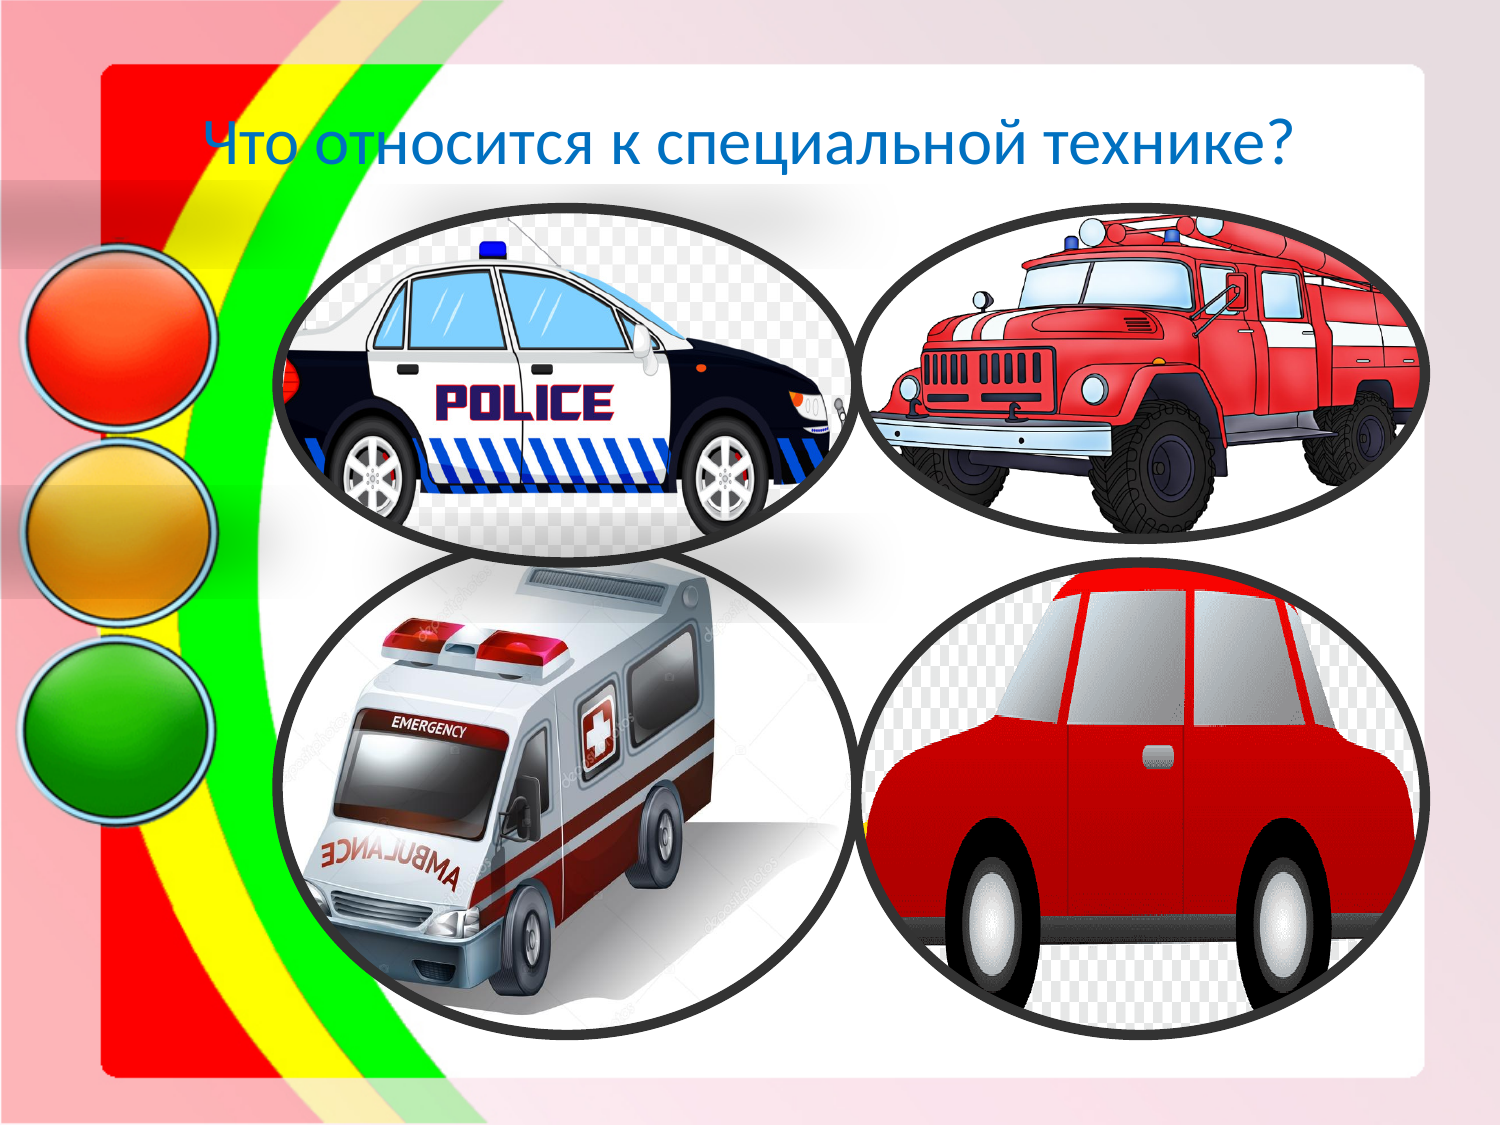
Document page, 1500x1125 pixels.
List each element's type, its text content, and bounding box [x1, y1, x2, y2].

list Что относится к специальной технике? [75, 90, 1425, 207]
picture [0, 0, 1500, 1125]
